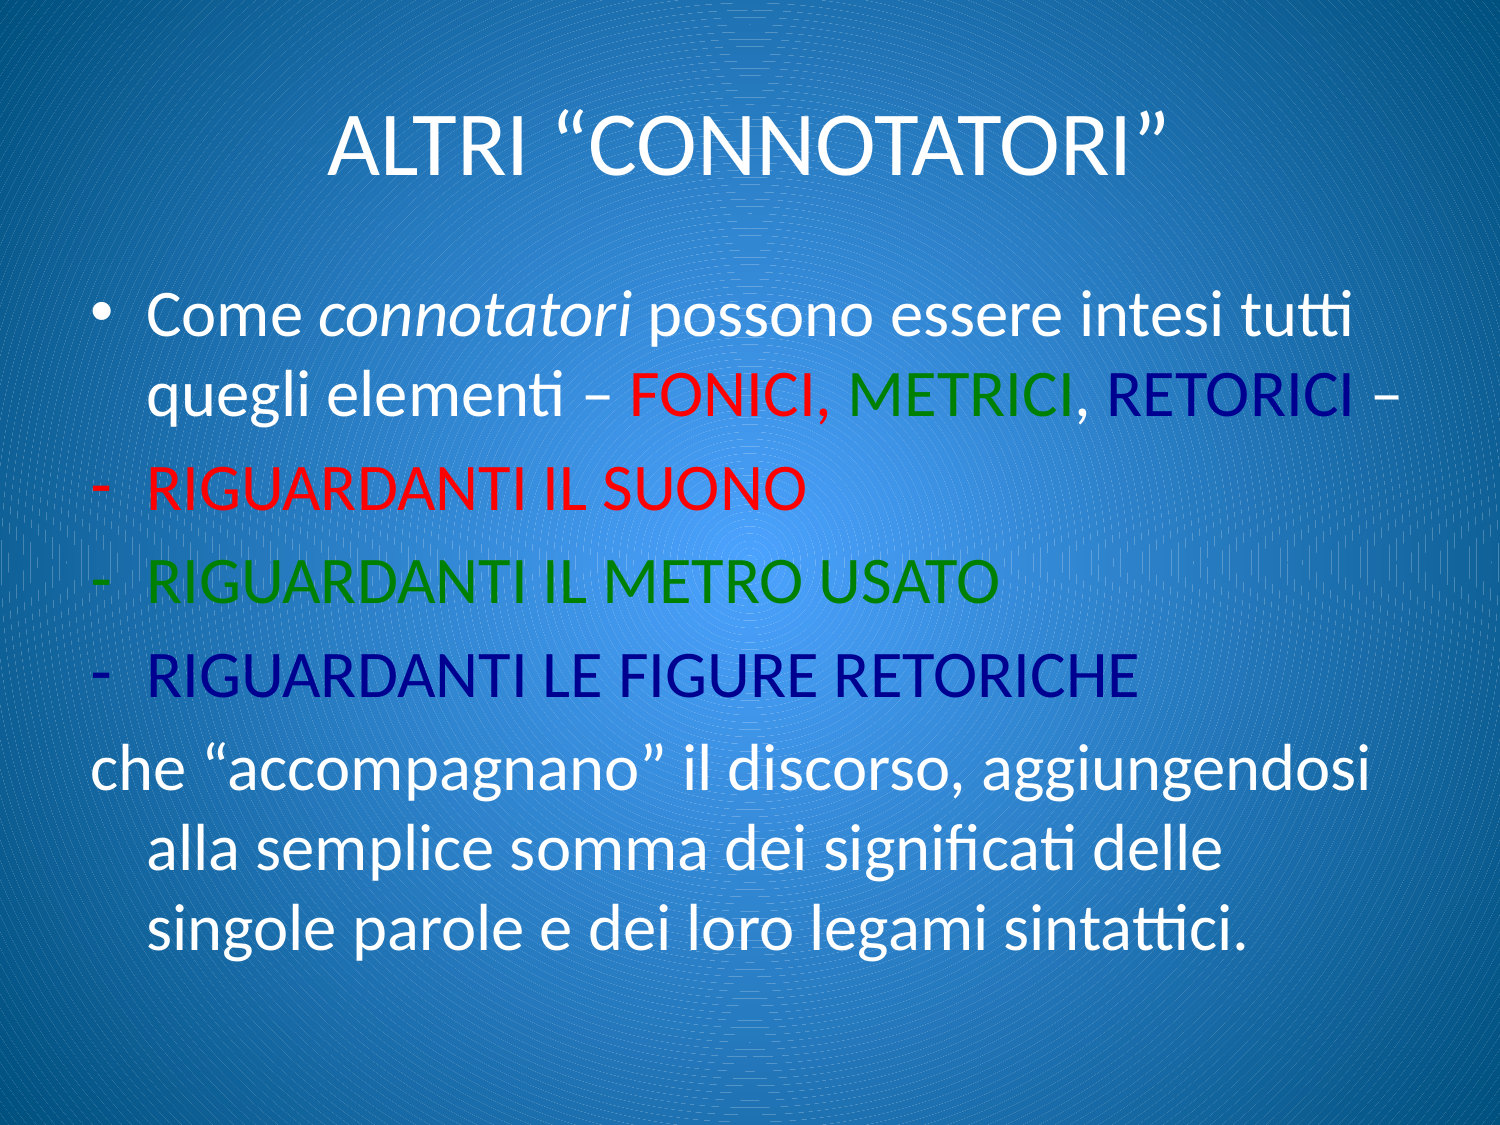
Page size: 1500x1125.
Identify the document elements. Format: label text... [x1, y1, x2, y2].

title ALTRI “CONNOTATORI” [75, 45, 1425, 233]
list Come connotatori possono essere intesi tutti quegli elementi – FONICI, METRICI, RETORICI – RIGUARDANTI IL SUONO RIGUARDANTI IL METRO USATO RIGUARDANTI LE FIGURE RETORICHE che “accompagnano” il discorso, aggiungendosi alla semplice somma dei significati delle singole parole e dei loro legami sintattici. [75, 262, 1425, 1005]
